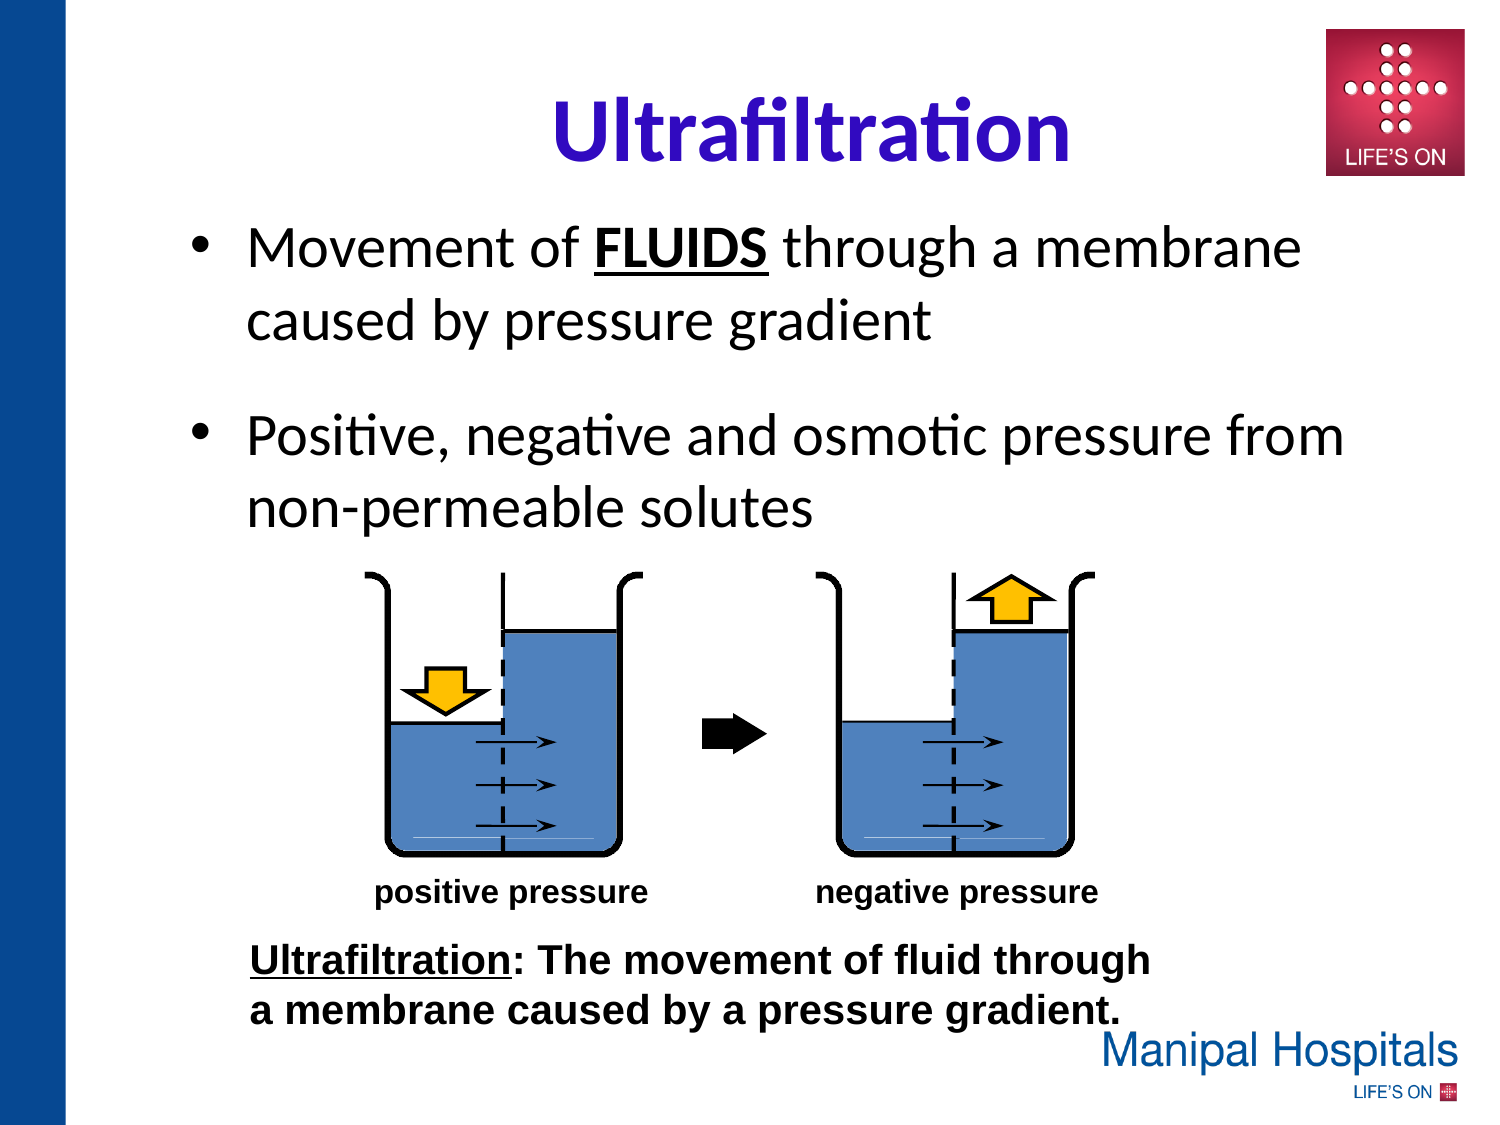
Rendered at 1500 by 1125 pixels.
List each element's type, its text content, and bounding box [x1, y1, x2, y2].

text_box Ultrafiltration [174, 62, 1450, 175]
picture [1326, 29, 1465, 176]
text_box Ultrafiltration: The movement of fluid through a membrane caused by a pressure gradient. [234, 924, 1430, 1041]
text_box negative pressure [799, 881, 1115, 918]
text_box positive pressure [358, 887, 665, 918]
text_box Movement of FLUIDS through a membrane caused by pressure gradient Positive, negative and osmotic pressure from non-permeable solutes [174, 199, 1450, 963]
picture [1092, 1018, 1467, 1113]
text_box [352, 559, 666, 880]
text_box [804, 559, 1117, 880]
text_box [703, 714, 766, 753]
